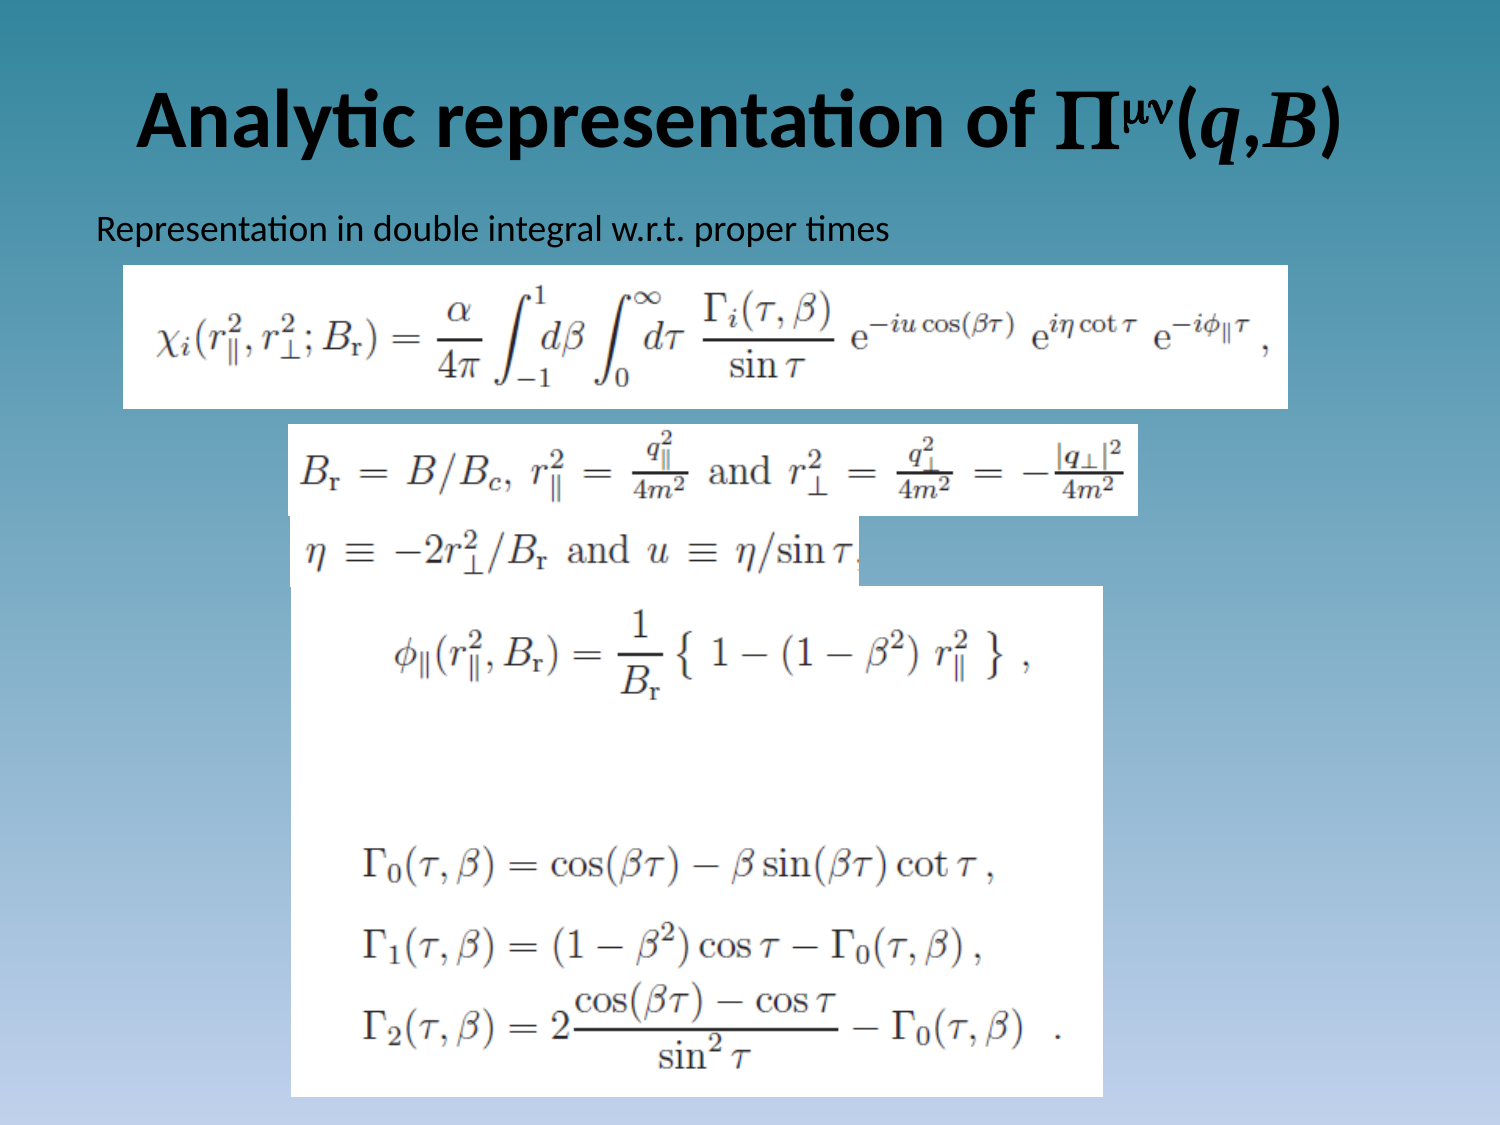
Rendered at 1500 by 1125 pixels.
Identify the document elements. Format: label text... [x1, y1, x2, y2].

text_box Representation in double integral w.r.t. proper times [81, 196, 906, 256]
title Analytic representation of Pmn(q,B) [75, 20, 1425, 209]
picture [288, 424, 1138, 1098]
picture [123, 264, 1289, 410]
